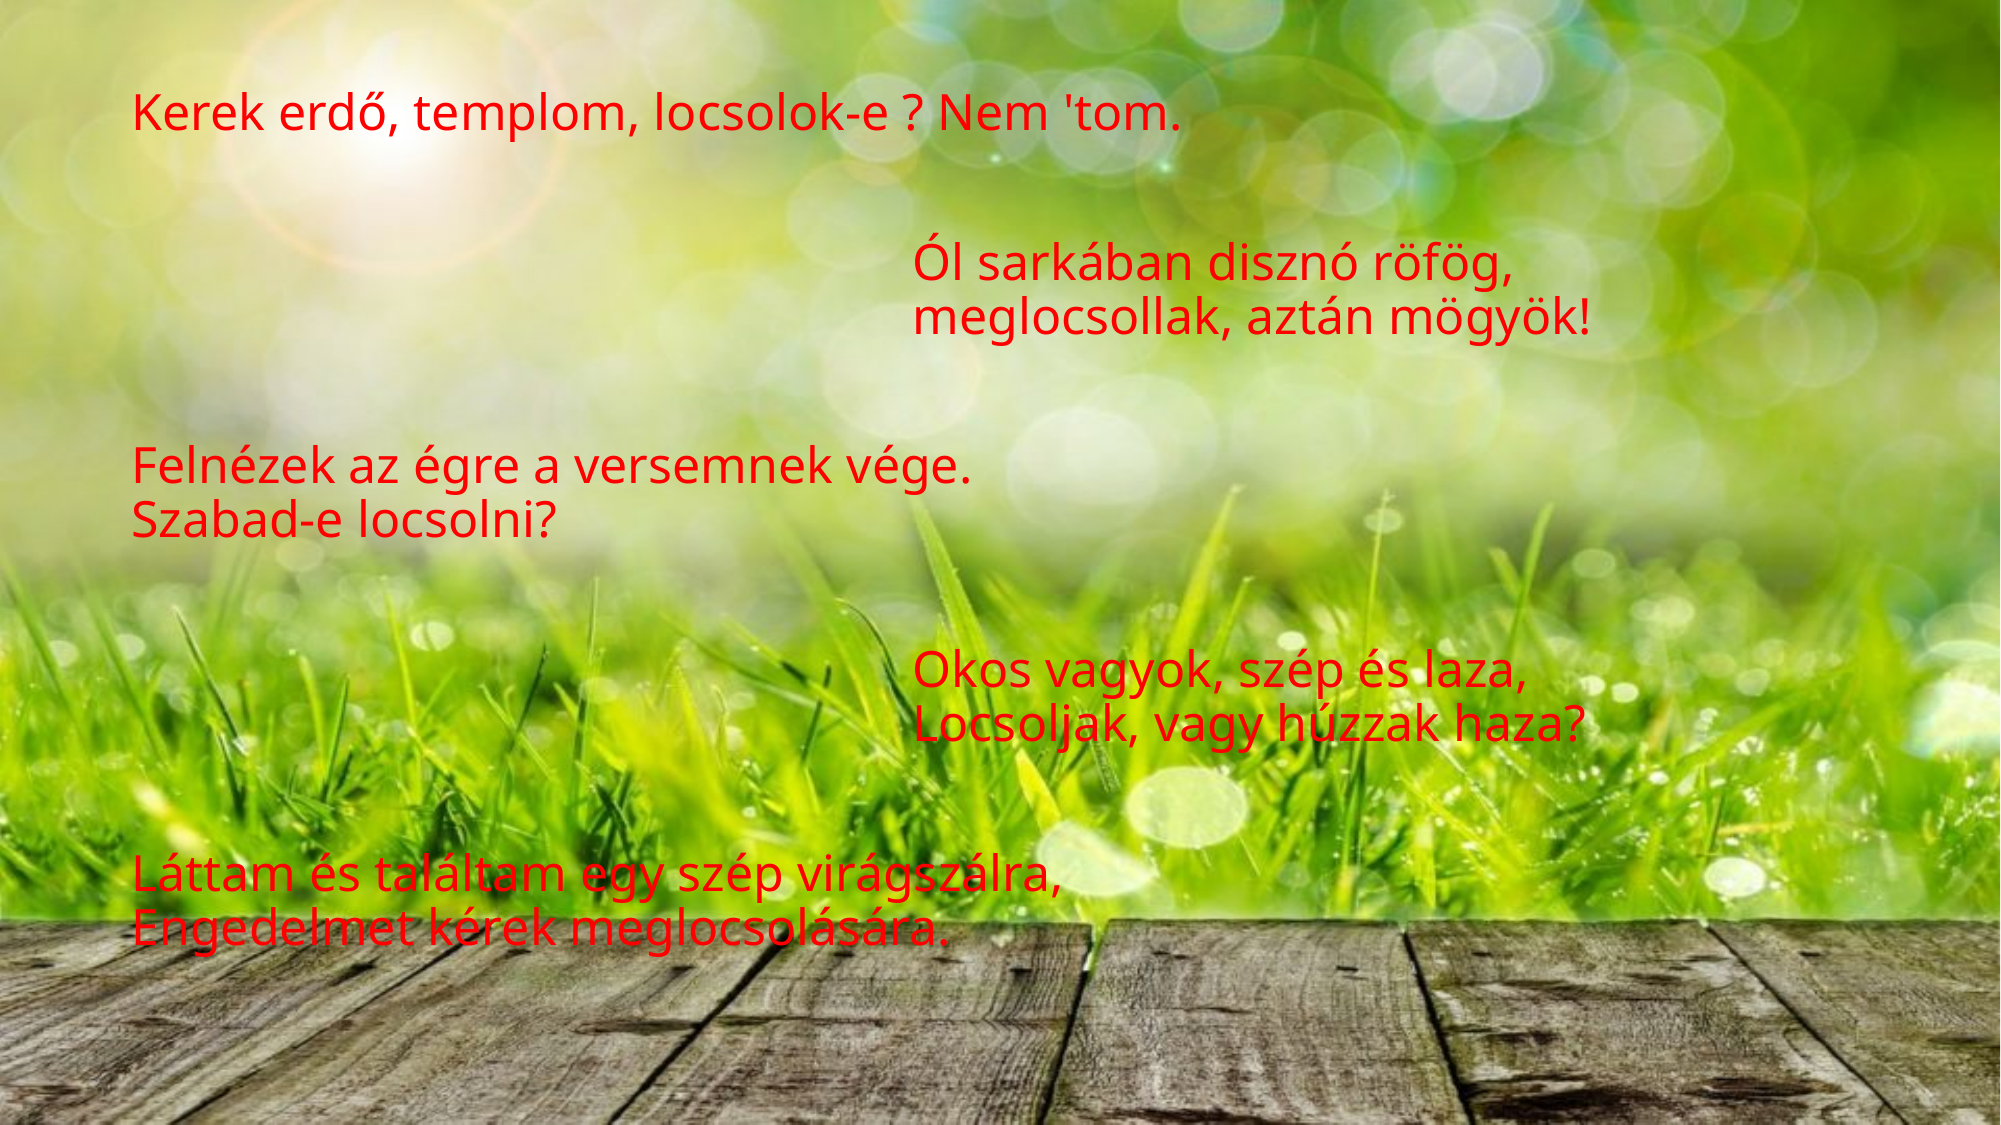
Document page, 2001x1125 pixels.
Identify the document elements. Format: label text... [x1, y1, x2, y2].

list Kerek erdő, templom, locsolok-e ? Nem 'tom. Ól sarkában disznó röfög, meglocsollak, aztán mögyök! Felnézek az égre a versemnek vége. Szabad-e locsolni? Okos vagyok, szép és laza, Locsoljak, vagy húzzak haza? Láttam és találtam egy szép virágszálra, Engedelmet kérek meglocsolására. [0, 0, 2000, 1125]
